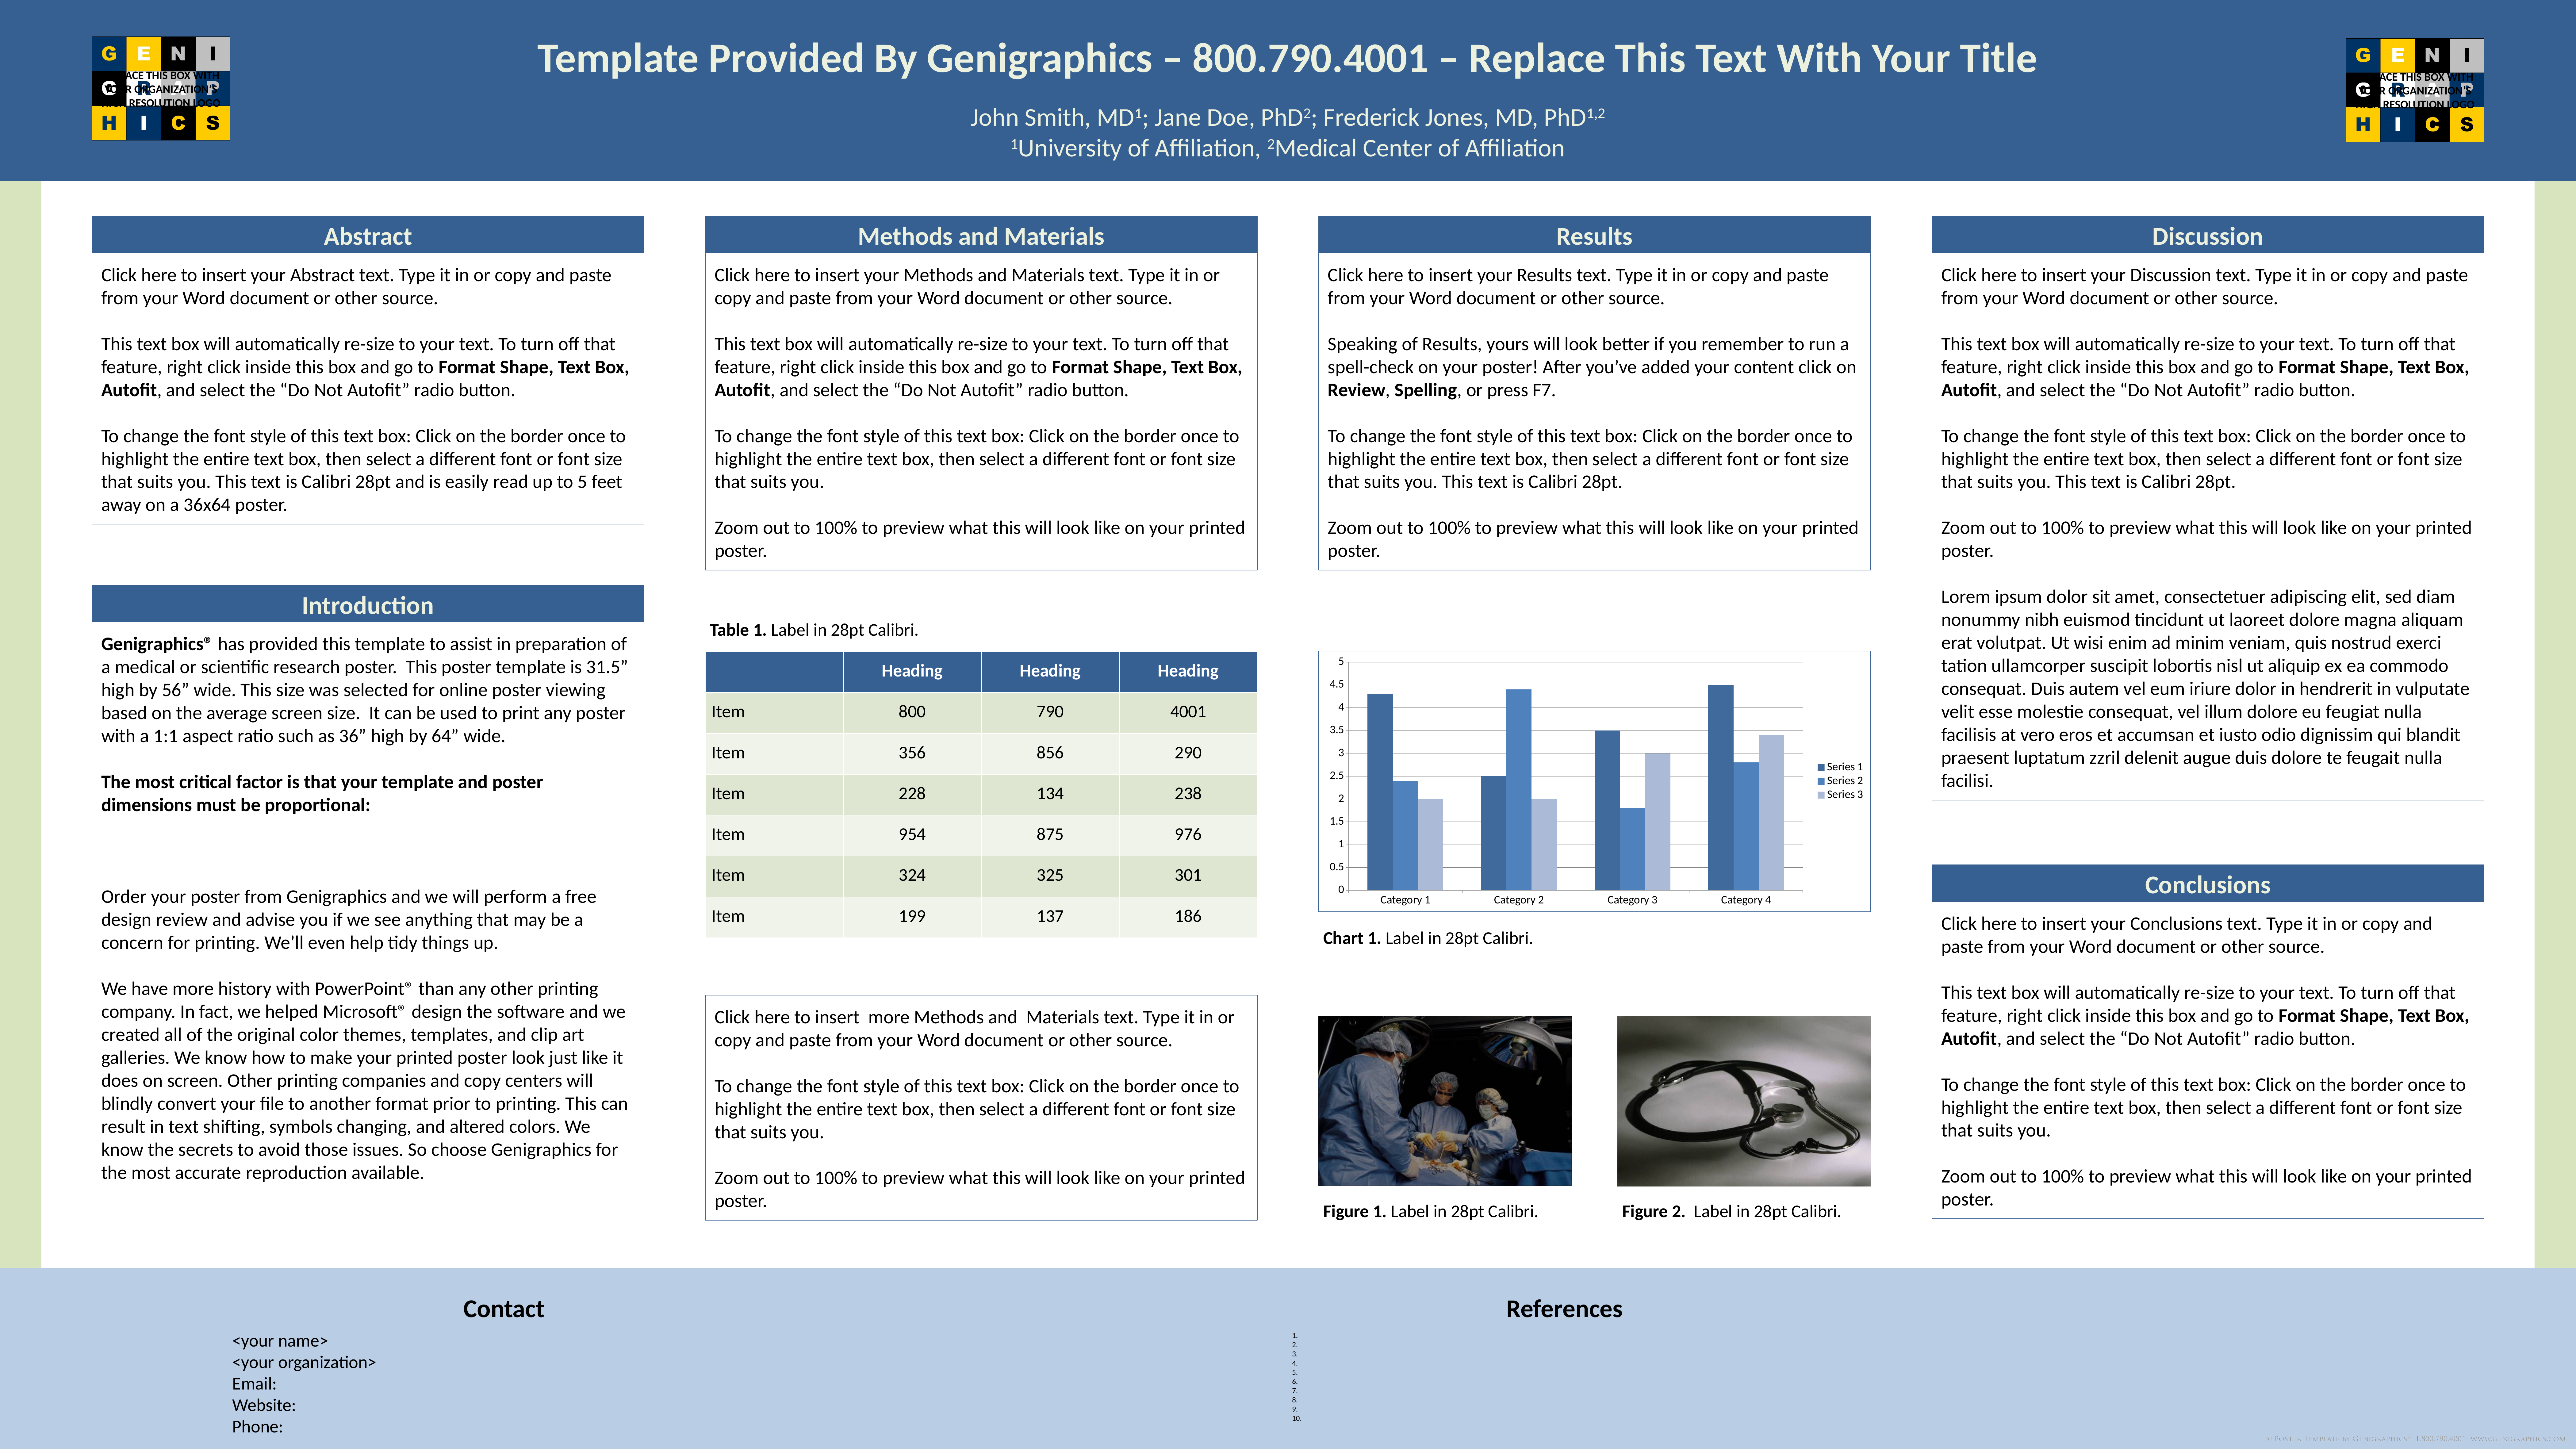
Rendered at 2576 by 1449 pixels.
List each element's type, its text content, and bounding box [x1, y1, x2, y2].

table_cell 4001 [1120, 693, 1257, 733]
picture [1318, 1016, 1572, 1186]
table_cell 228 [844, 775, 981, 815]
text_box Discussion [1931, 216, 2485, 254]
table_cell 134 [982, 775, 1119, 815]
text_box Table 1. Label in 28pt Calibri. [707, 616, 922, 641]
table_header Heading [1120, 652, 1257, 692]
table_cell Item [706, 775, 843, 815]
table_cell 875 [982, 815, 1119, 856]
table_header [706, 652, 843, 692]
text_box Results [1318, 216, 1871, 254]
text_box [92, 585, 644, 1223]
table_cell 856 [982, 734, 1119, 774]
text_box Click here to insert your Abstract text. Type it in or copy and paste from your Word document or other source. This text box will automatically re-size to your text. To turn off that feature, right click inside this box and go to Format Shape, Text Box, Autofit, and select the “Do Not Autofit” radio button. To change the font style of this text box: Click on the border once to highlight the entire text box, then select a different font or font size that suits you. This text is Calibri 28pt and is easily read up to 5 feet away on a 36x64 poster. [92, 254, 644, 524]
text_box REPLACE THIS BOX WITH YOUR ORGANIZATION’S HIGH RESOLUTION LOGO [2346, 38, 2484, 142]
chart [1318, 651, 1871, 912]
text_box Chart 1. Label in 28pt Calibri. [1320, 925, 1537, 949]
text_box Click here to insert more Methods and Materials text. Type it in or copy and paste from your Word document or other source. To change the font style of this text box: Click on the border once to highlight the entire text box, then select a different font or font size that suits you. Zoom out to 100% to preview what this will look like on your printed poster. [705, 995, 1257, 1221]
table_header Heading [982, 652, 1119, 692]
text_box Click here to insert your Results text. Type it in or copy and paste from your Word document or other source. Speaking of Results, yours will look better if you remember to run a spell-check on your poster! After you’ve added your content click on Review, Spelling, or press F7. To change the font style of this text box: Click on the border once to highlight the entire text box, then select a different font or font size that suits you. This text is Calibri 28pt. Zoom out to 100% to preview what this will look like on your printed poster. [1318, 254, 1871, 570]
text_box Template Provided By Genigraphics – 800.790.4001 – Replace This Text With Your Title [425, 13, 2151, 95]
table_cell 324 [844, 856, 981, 897]
table_cell 301 [1120, 856, 1257, 897]
table_cell 800 [844, 693, 981, 733]
table_cell Item [706, 734, 843, 774]
text_box Click here to insert your Methods and Materials text. Type it in or copy and paste from your Word document or other source. This text box will automatically re-size to your text. To turn off that feature, right click inside this box and go to Format Shape, Text Box, Autofit, and select the “Do Not Autofit” radio button. To change the font style of this text box: Click on the border once to highlight the entire text box, then select a different font or font size that suits you. Zoom out to 100% to preview what this will look like on your printed poster. [705, 254, 1257, 570]
table_cell 356 [844, 734, 981, 774]
table_cell 290 [1120, 734, 1257, 774]
table_cell Item [706, 815, 843, 856]
text_box REPLACE THIS BOX WITH YOUR ORGANIZATION’S HIGH RESOLUTION LOGO [92, 36, 230, 140]
text_box Figure 2. Label in 28pt Calibri. [1619, 1198, 1845, 1223]
table_cell 790 [982, 693, 1119, 733]
table_cell Item [706, 856, 843, 897]
text_box Abstract [91, 216, 645, 254]
table_cell 976 [1120, 815, 1257, 856]
text_box Click here to insert your Discussion text. Type it in or copy and paste from your Word document or other source. This text box will automatically re-size to your text. To turn off that feature, right click inside this box and go to Format Shape, Text Box, Autofit, and select the “Do Not Autofit” radio button. To change the font style of this text box: Click on the border once to highlight the entire text box, then select a different font or font size that suits you. This text is Calibri 28pt. Zoom out to 100% to preview what this will look like on your printed poster. Lorem ipsum dolor sit amet, consectetuer adipiscing elit, sed diam nonummy nibh euismod tincidunt ut laoreet dolore magna aliquam erat volutpat. Ut wisi enim ad minim veniam, quis nostrud exerci tation ullamcorper suscipit lobortis nisl ut aliquip ex ea commodo consequat. Duis autem vel eum iriure dolor in hendrerit in vulputate velit esse molestie consequat, vel illum dolore eu feugiat nulla facilisis at vero eros et accumsan et iusto odio dignissim qui blandit praesent luptatum zzril delenit augue duis dolore te feugait nulla facilisi. [1932, 254, 2484, 800]
table_cell 238 [1120, 775, 1257, 815]
table_cell Item [706, 693, 843, 733]
table_cell 954 [844, 815, 981, 856]
picture [1617, 1016, 1871, 1186]
table_cell 186 [1120, 897, 1257, 937]
text_box John Smith, MD1; Jane Doe, PhD2; Frederick Jones, MD, PhD1,2 1University of Affiliation, 2Medical Center of Affiliation [425, 95, 2151, 167]
picture [2267, 1433, 2566, 1443]
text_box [228, 1290, 2311, 1439]
table_cell Item [706, 897, 843, 937]
text_box Click here to insert your Conclusions text. Type it in or copy and paste from your Word document or other source. This text box will automatically re-size to your text. To turn off that feature, right click inside this box and go to Format Shape, Text Box, Autofit, and select the “Do Not Autofit” radio button. To change the font style of this text box: Click on the border once to highlight the entire text box, then select a different font or font size that suits you. Zoom out to 100% to preview what this will look like on your printed poster. [1932, 902, 2484, 1219]
text_box Conclusions [1931, 864, 2485, 902]
table_cell 137 [982, 897, 1119, 937]
text_box Figure 1. Label in 28pt Calibri. [1320, 1198, 1542, 1223]
table_cell 199 [844, 897, 981, 937]
text_box Methods and Materials [705, 216, 1258, 254]
table_cell 325 [982, 856, 1119, 897]
table_header Heading [844, 652, 981, 692]
